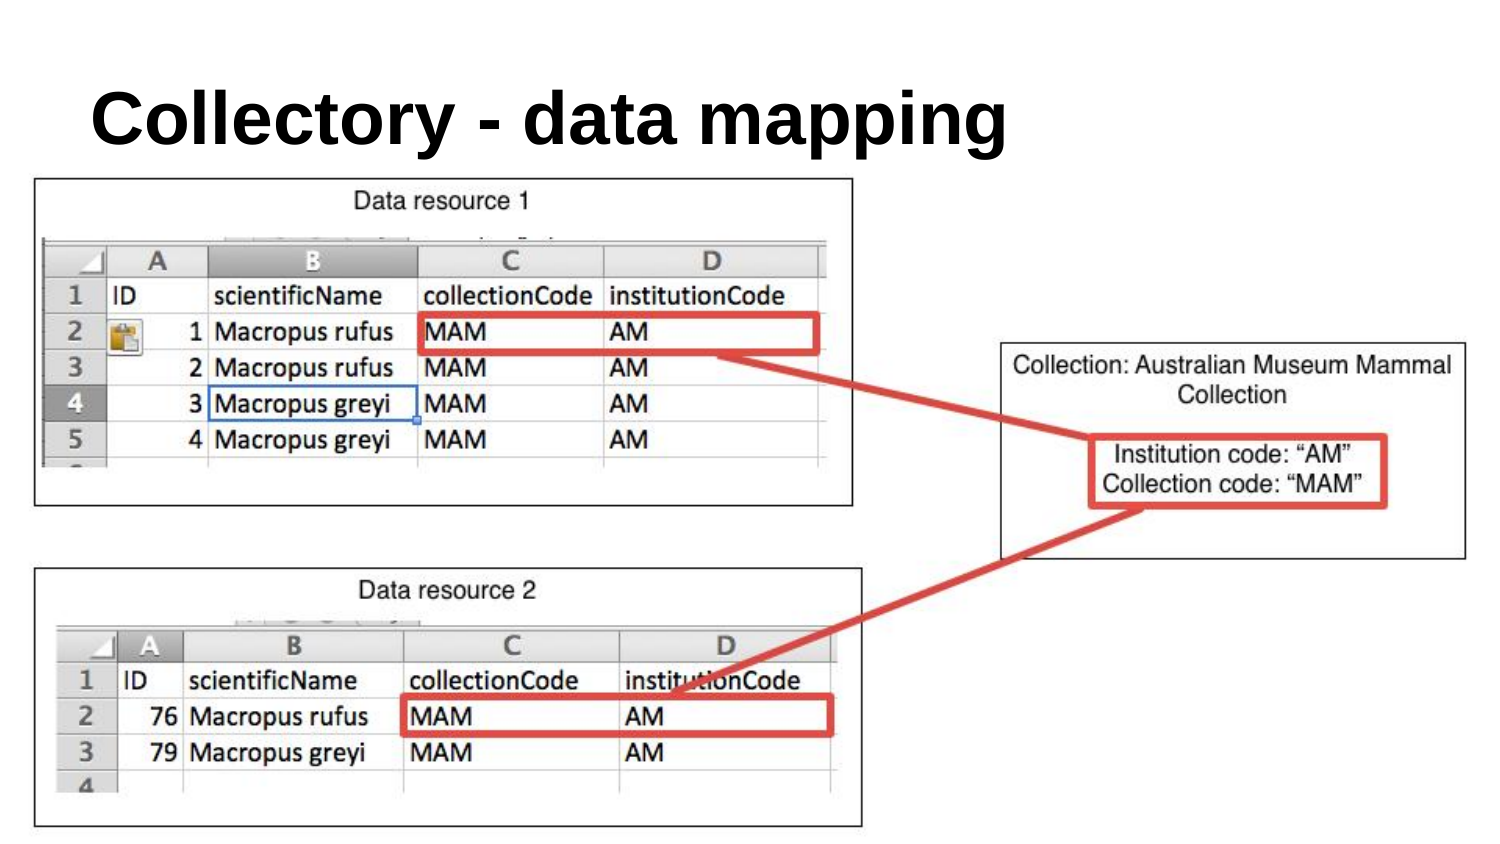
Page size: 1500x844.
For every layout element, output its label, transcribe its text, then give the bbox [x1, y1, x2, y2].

title Collectory - data mapping [75, 33, 1425, 160]
picture [17, 161, 1483, 844]
